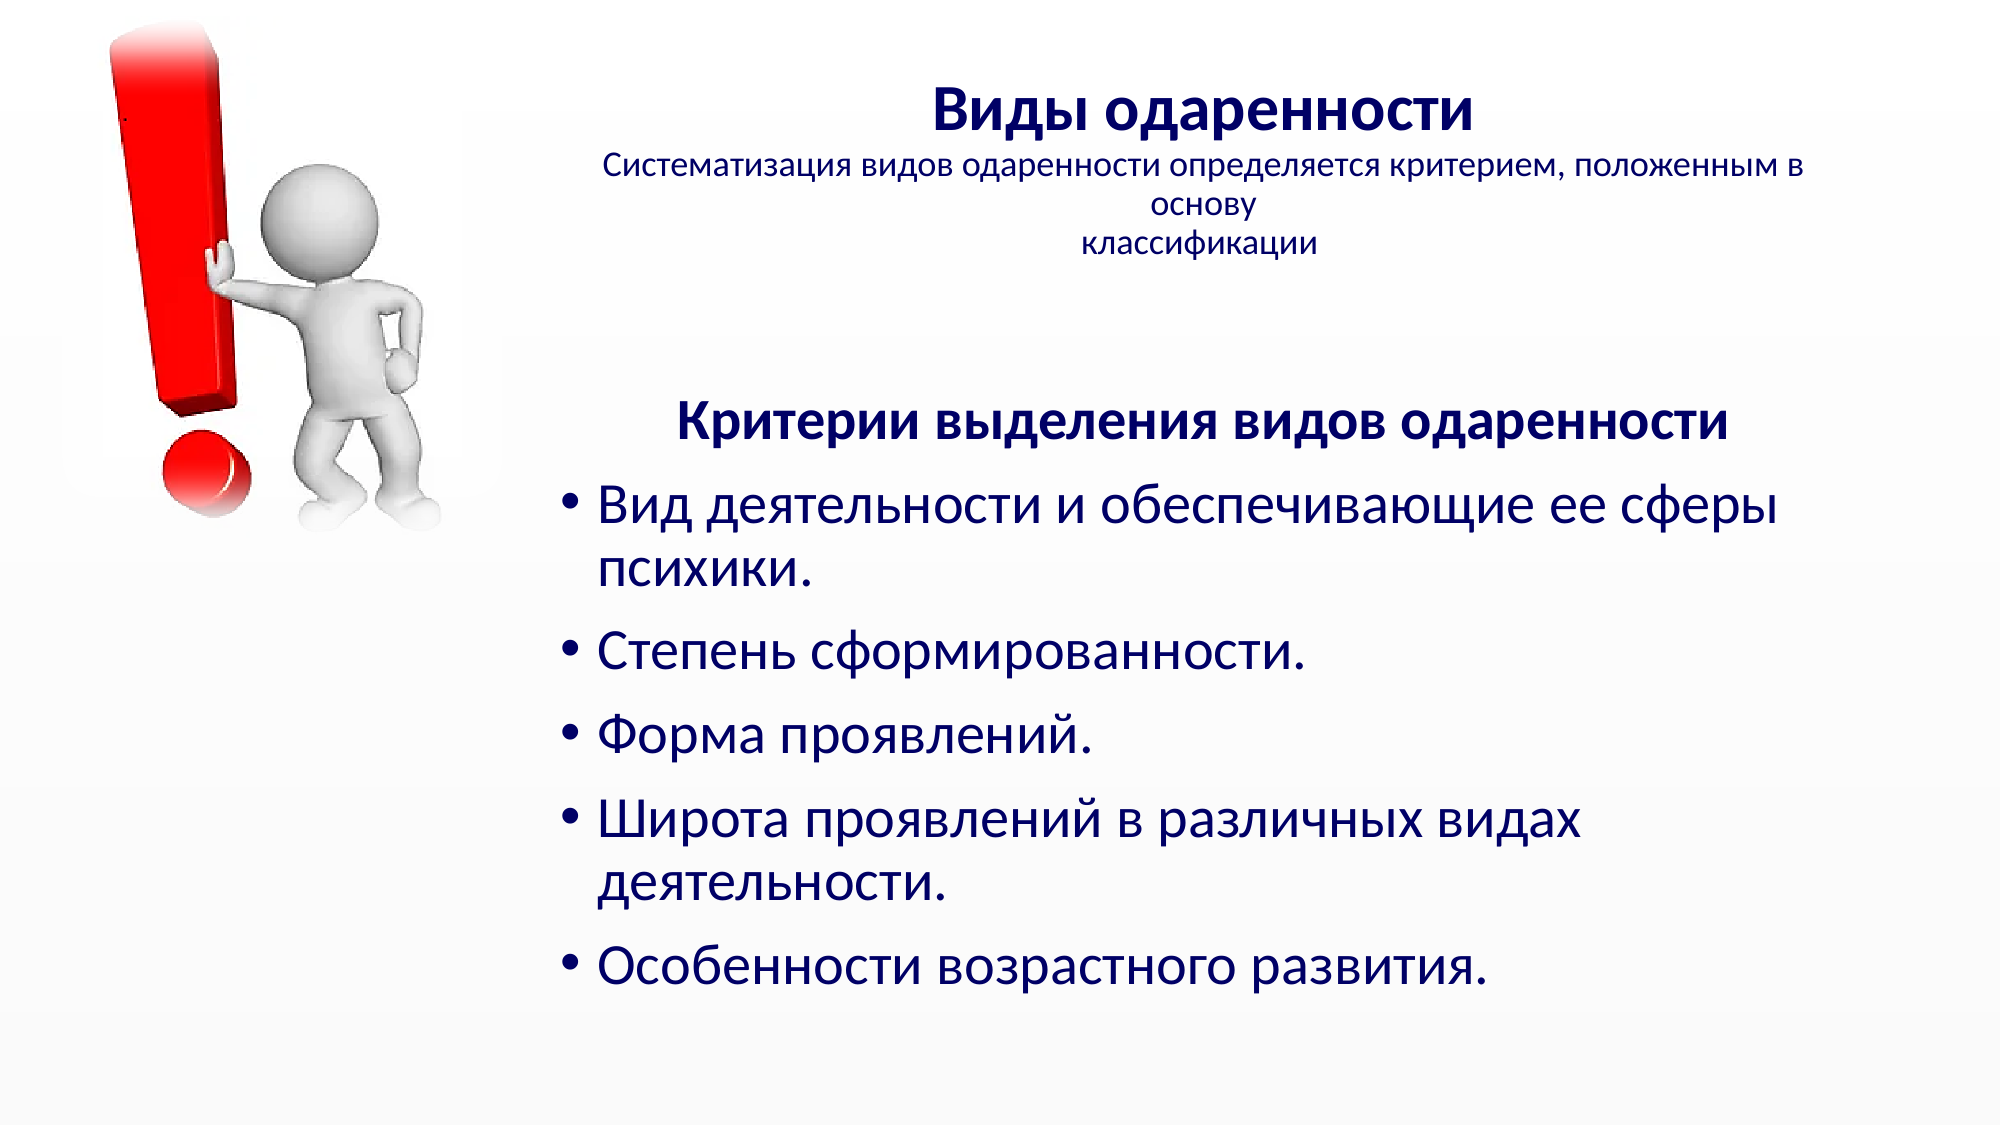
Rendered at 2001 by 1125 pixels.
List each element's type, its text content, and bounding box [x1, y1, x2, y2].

title Виды одаренности Систематизация видов одаренности определяется критерием, положенным в основу классификации [545, 66, 1863, 313]
list Критерии выделения видов одаренности Вид деятельности и обеспечивающие ее сферы психики. Степень сформированности. Форма проявлений. Широта проявлений в различных видах деятельности. Особенности возрастного развития. [544, 381, 1863, 1070]
picture [19, 13, 545, 540]
